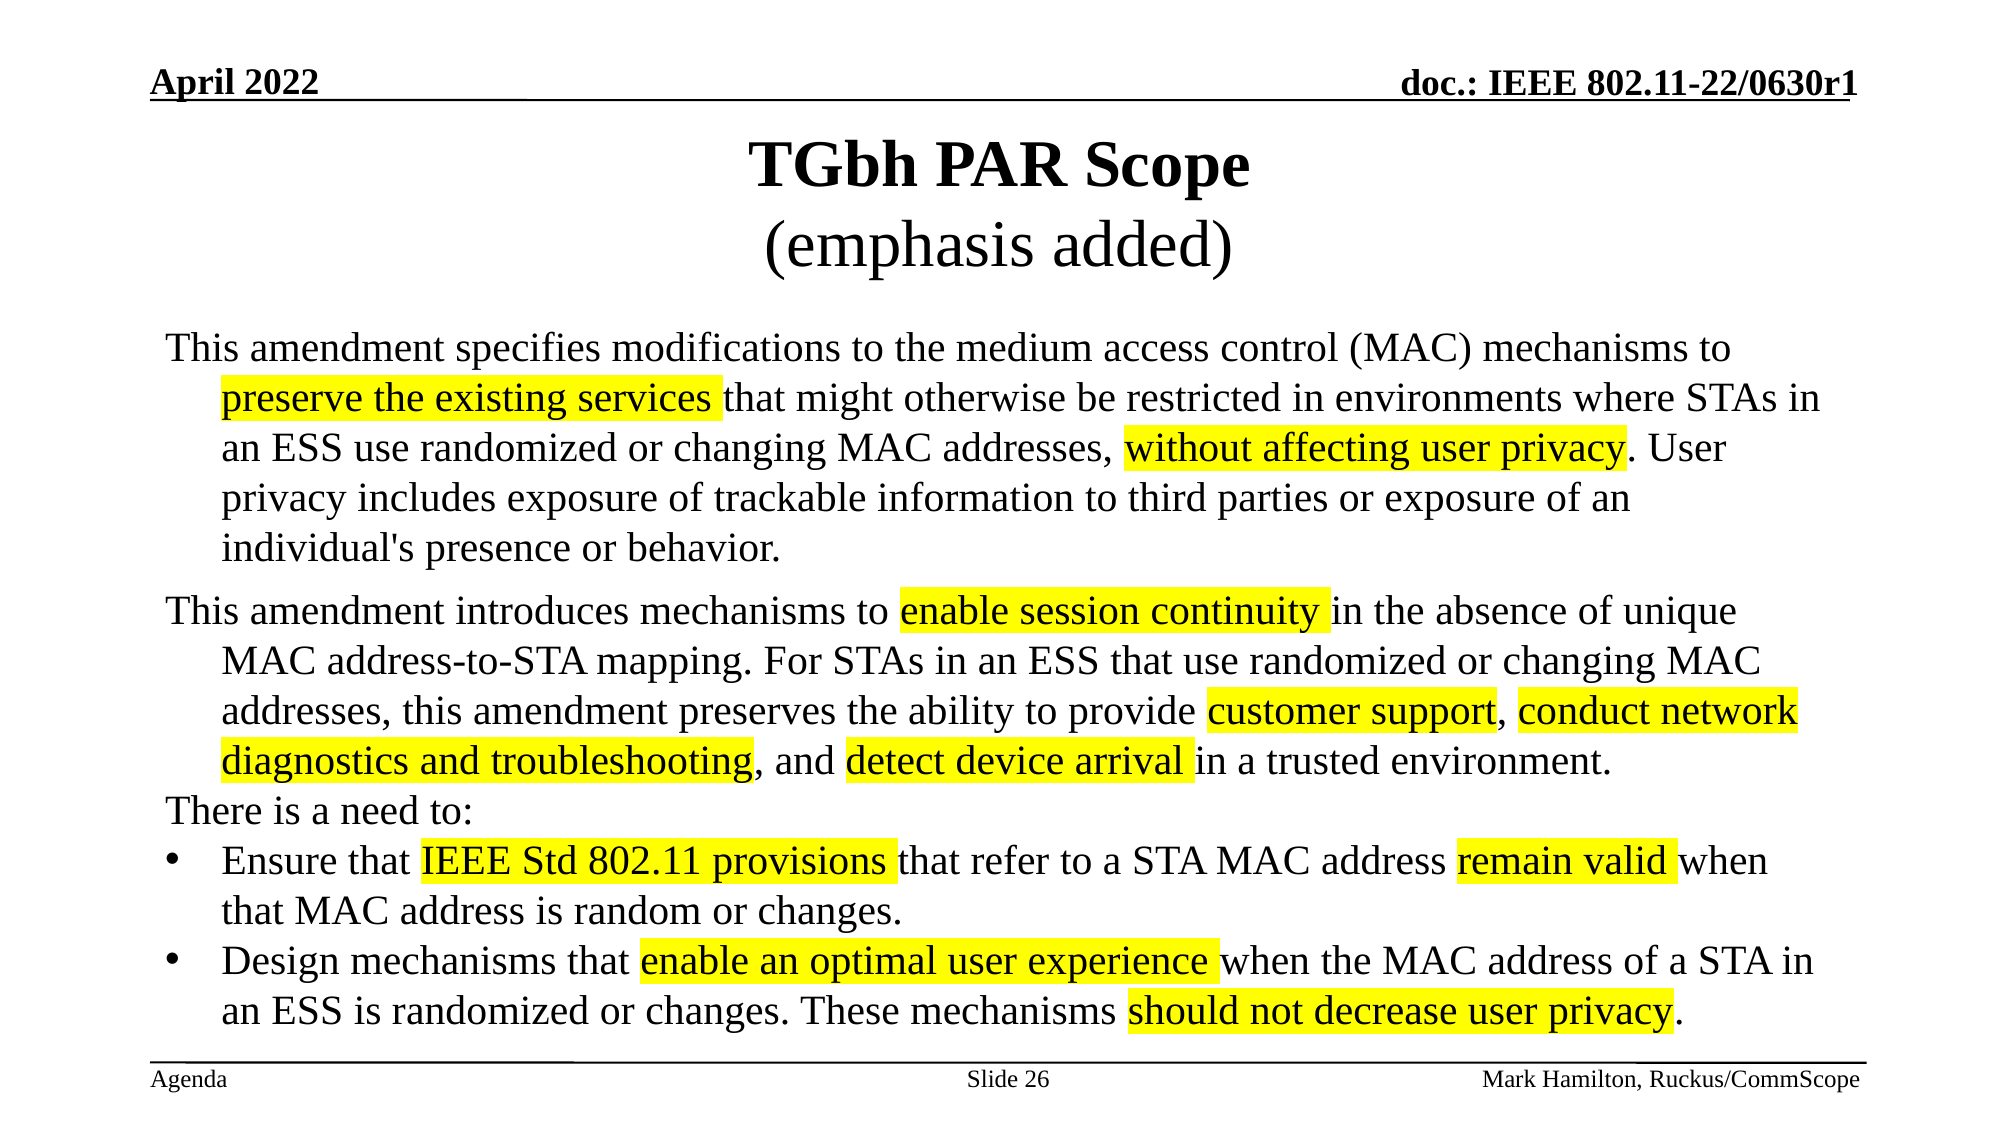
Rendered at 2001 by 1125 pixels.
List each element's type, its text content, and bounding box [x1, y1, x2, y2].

list This amendment specifies modifications to the medium access control (MAC) mechanisms to preserve the existing services that might otherwise be restricted in environments where STAs in an ESS use randomized or changing MAC addresses, without affecting user privacy. User privacy includes exposure of trackable information to third parties or exposure of an individual's presence or behavior. This amendment introduces mechanisms to enable session continuity in the absence of unique MAC address-to-STA mapping. For STAs in an ESS that use randomized or changing MAC addresses, this amendment preserves the ability to provide customer support, conduct network diagnostics and troubleshooting, and detect device arrival in a trusted environment. There is a need to: Ensure that IEEE Std 802.11 provisions that refer to a STA MAC address remain valid when that MAC address is random or changes. Design mechanisms that enable an optimal user experience when the MAC address of a STA in an ESS is randomized or changes. These mechanisms should not decrease user privacy. [149, 312, 1850, 988]
slide_number Slide 26 [950, 1061, 1067, 1123]
title TGbh PAR Scope (emphasis added) [149, 112, 1850, 288]
